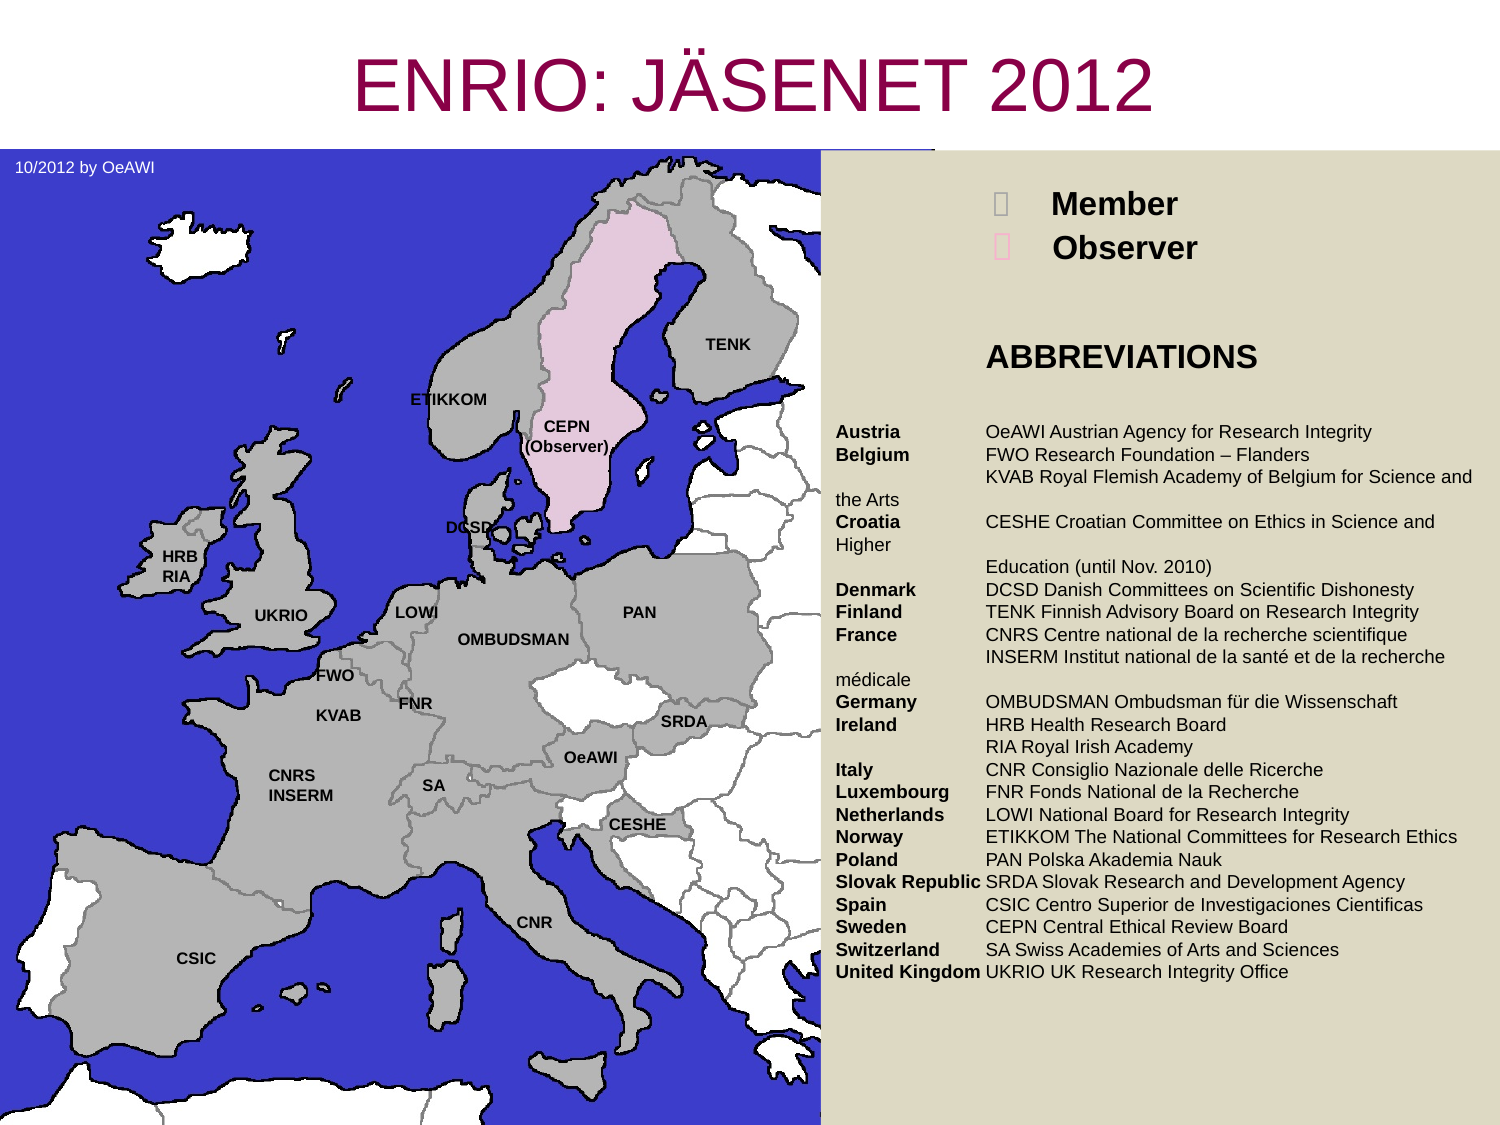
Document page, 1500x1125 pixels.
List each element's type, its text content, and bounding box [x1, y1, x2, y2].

title ENRIO: JÄSENET 2012 [115, 30, 1394, 132]
text_box   ABBREVIATIONS Austria OeAWI Austrian Agency for Research Integrity Belgium FWO Research Foundation – Flanders KVAB Royal Flemish Academy of Belgium for Science and the Arts Croatia CESHE Croatian Committee on Ethics in Science and Higher Education (until Nov. 2010) Denmark DCSD Danish Committees on Scientific Dishonesty Finland TENK Finnish Advisory Board on Research Integrity France CNRS Centre national de la recherche scientifique INSERM Institut national de la santé et de la recherche médicale Germany OMBUDSMAN Ombudsman für die Wissenschaft Ireland HRB Health Research Board RIA Royal Irish Academy Italy CNR Consiglio Nazionale delle Ricerche Luxembourg FNR Fonds National de la Recherche Netherlands LOWI National Board for Research Integrity Norway ETIKKOM The National Committees for Research Ethics Poland PAN Polska Akademia Nauk Slovak Republic SRDA Slovak Research and Development Agency Spain CSIC Centro Superior de Investigaciones Cientificas Sweden CEPN Central Ethical Review Board Switzerland SA Swiss Academies of Arts and Sciences United Kingdom UKRIO UK Research Integrity Office © digitale-europakarte.de [1302, 150, 1500, 1125]
picture [0, 149, 1301, 1125]
